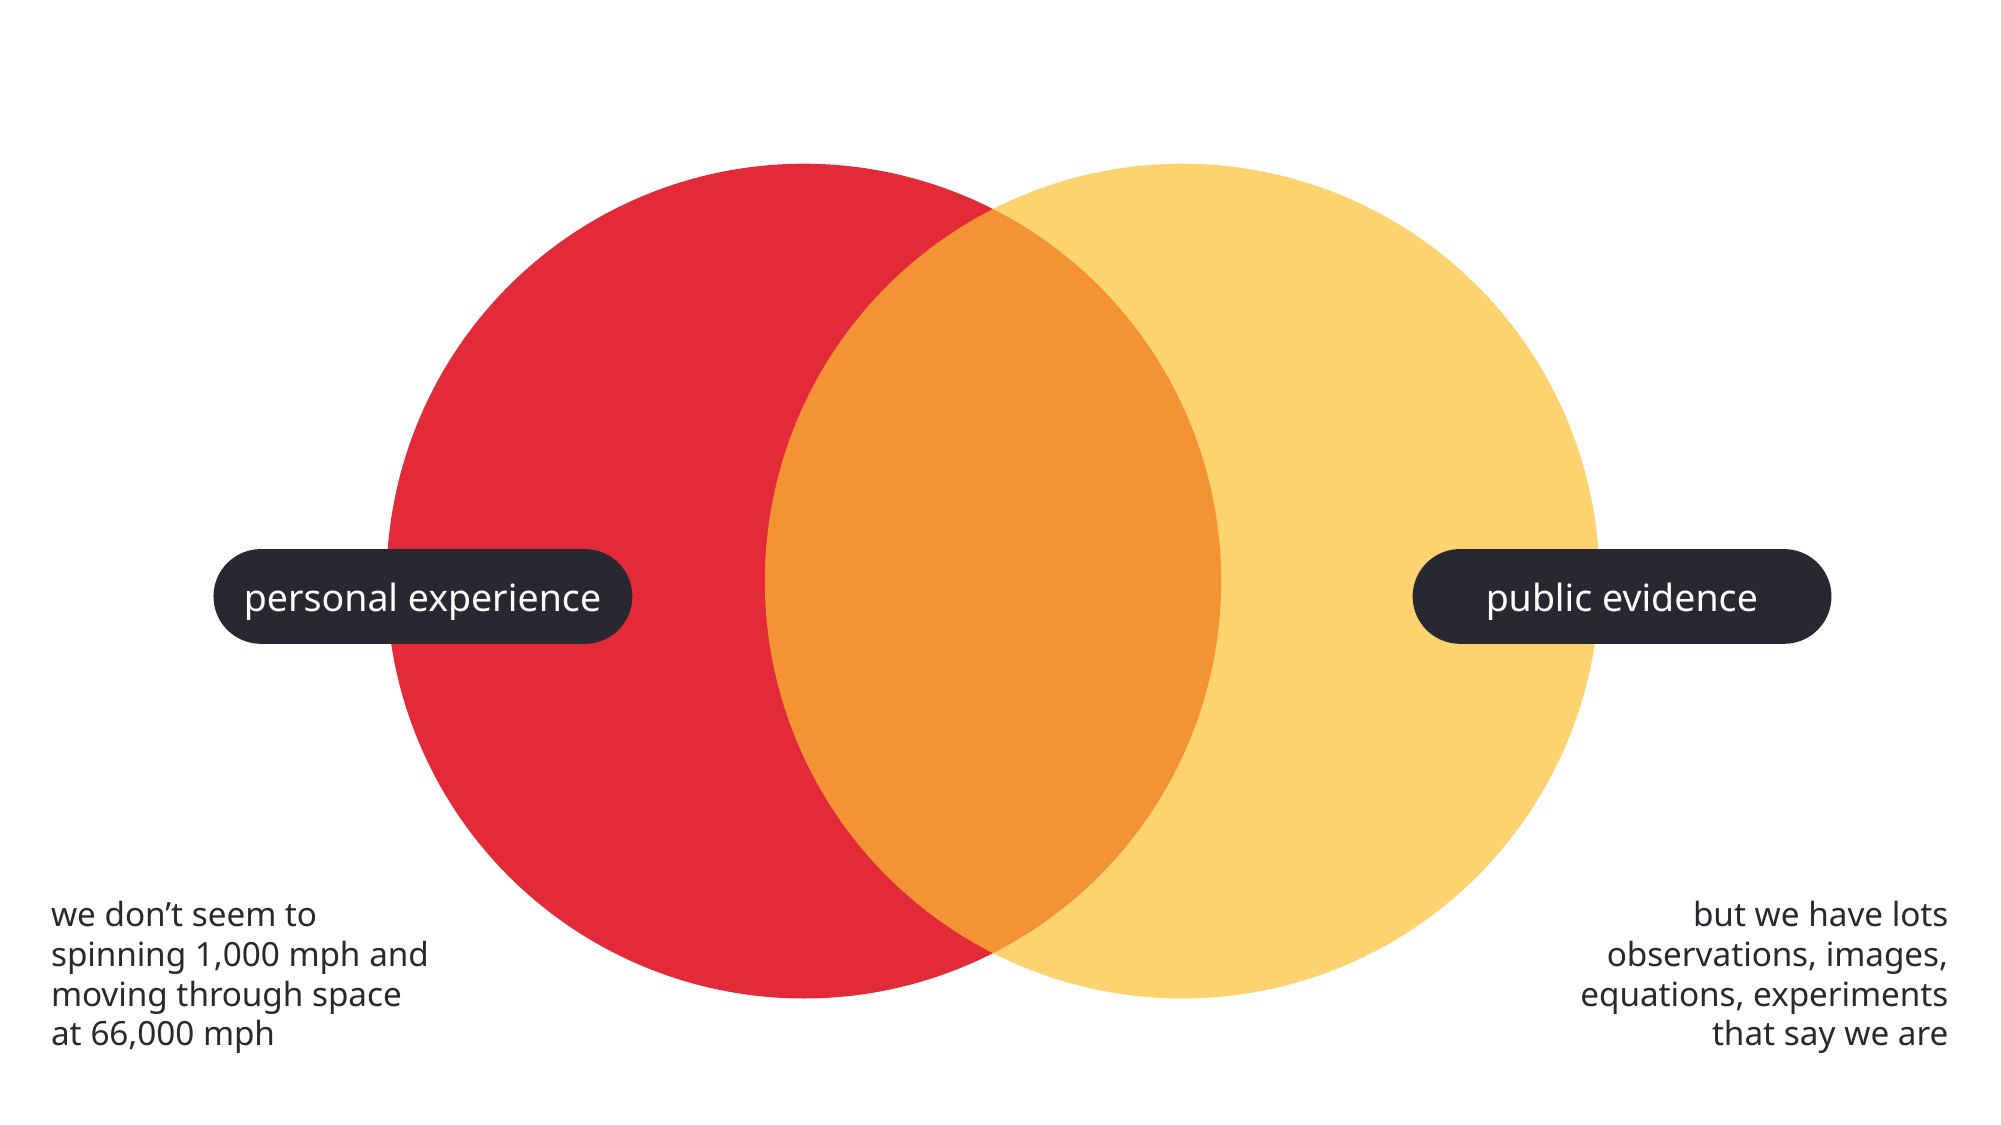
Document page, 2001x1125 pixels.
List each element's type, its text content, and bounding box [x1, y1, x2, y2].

text_box personal experience [212, 548, 634, 645]
text_box we don’t seem to spinning 1,000 mph and moving through space at 66,000 mph [35, 853, 456, 1092]
text_box public evidence [1411, 548, 1833, 645]
text_box [763, 162, 1600, 1000]
text_box [386, 162, 992, 1000]
text_box but we have lots observations, images, equations, experiments that say we are [1544, 853, 1965, 1092]
